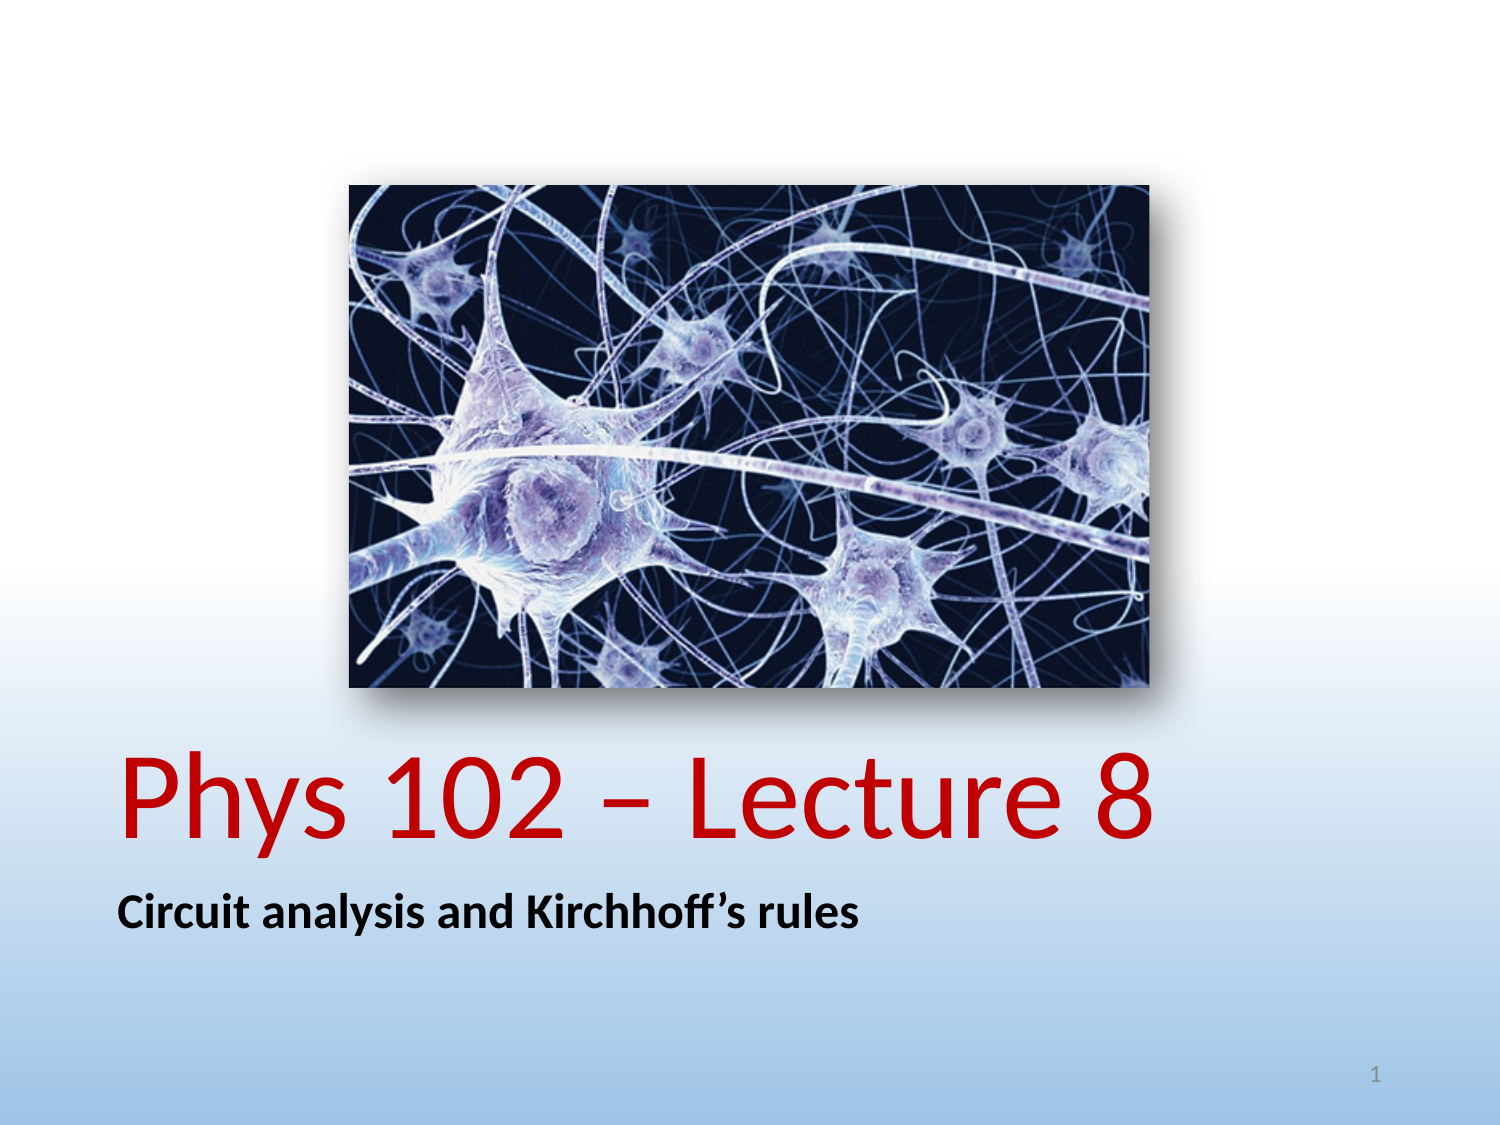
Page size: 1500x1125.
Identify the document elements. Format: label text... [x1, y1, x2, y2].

list Circuit analysis and Kirchhoff’s rules [102, 877, 1397, 1000]
title Phys 102 – Lecture 8 [102, 405, 1397, 874]
slide_number 1 [1059, 1042, 1397, 1103]
picture [348, 185, 1150, 689]
